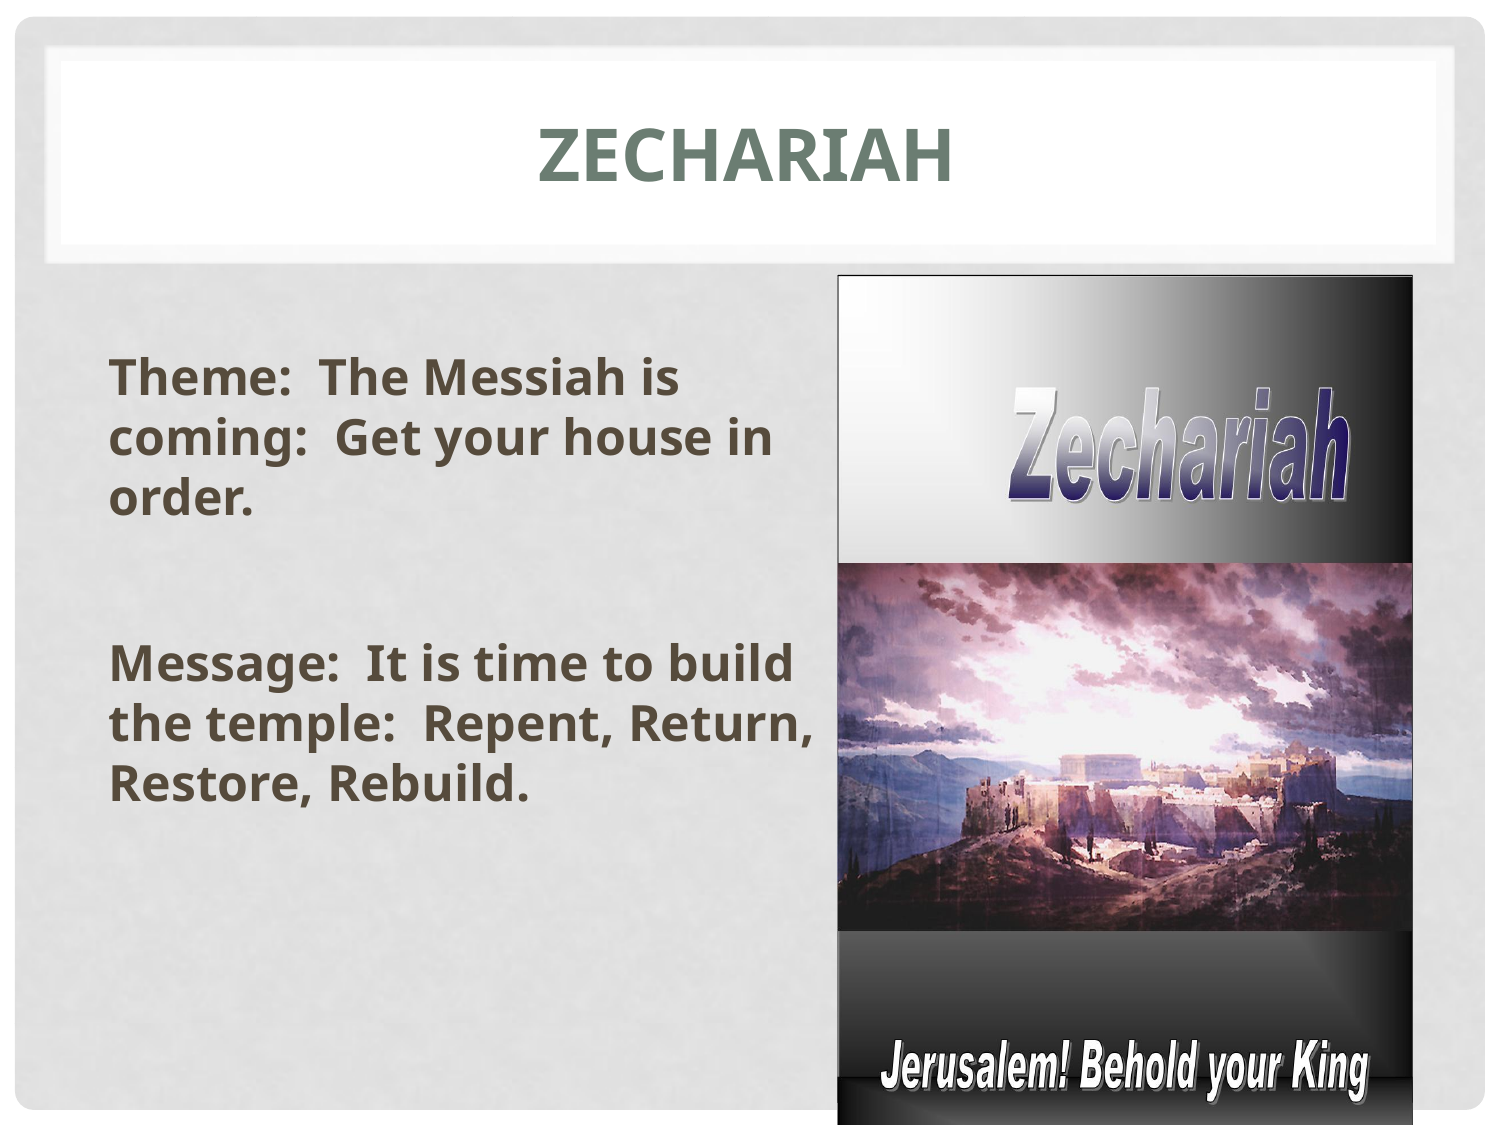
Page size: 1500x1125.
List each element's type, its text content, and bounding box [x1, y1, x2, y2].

picture [837, 274, 1413, 1125]
list Theme: The Messiah is coming: Get your house in order. Message: It is time to build the temple: Repent, Return, Restore, Rebuild. [75, 337, 837, 1005]
title Zechariah [69, 66, 1425, 238]
